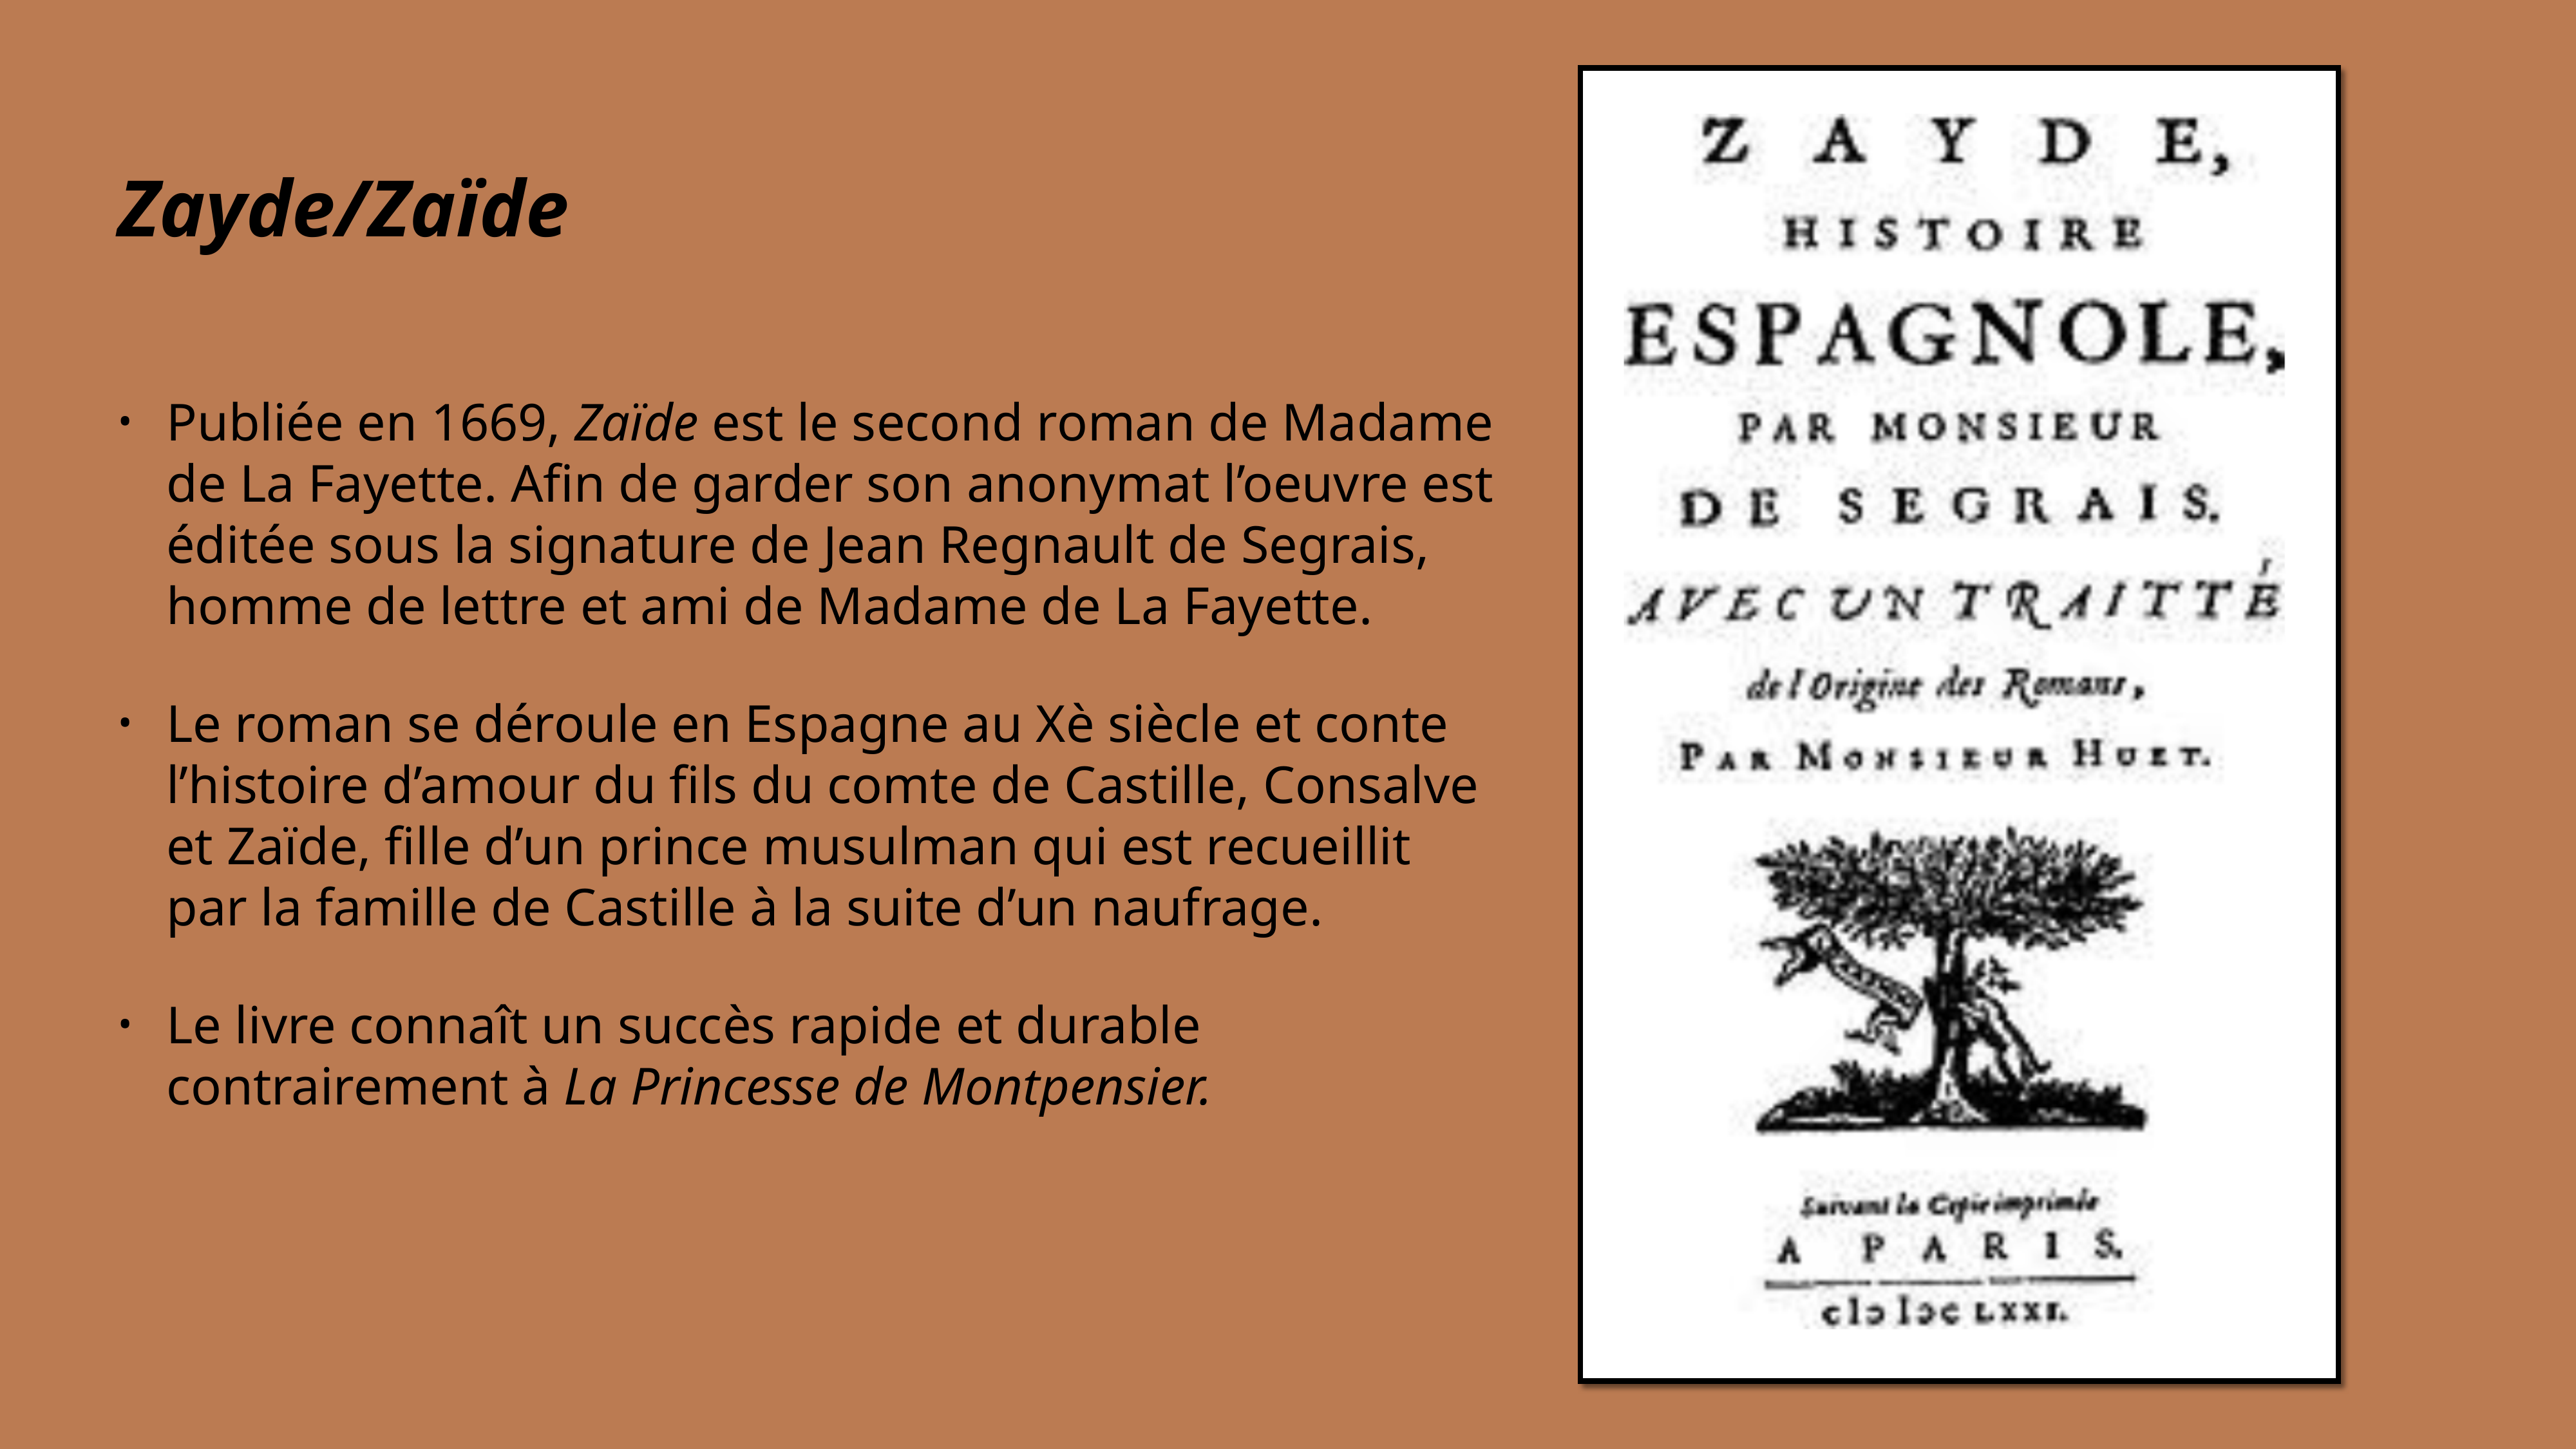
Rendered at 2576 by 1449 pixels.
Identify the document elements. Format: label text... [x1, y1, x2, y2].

list Publiée en 1669, Zaïde est le second roman de Madame de La Fayette. Afin de garder son anonymat l’oeuvre est éditée sous la signature de Jean Regnault de Segrais, homme de lettre et ami de Madame de La Fayette. Le roman se déroule en Espagne au Xè siècle et conte l’histoire d’amour du fils du comte de Castille, Consalve et Zaïde, fille d’un prince musulman qui est recueillit par la famille de Castille à la suite d’un naufrage. Le livre connaît un succès rapide et durable contrairement à La Princesse de Montpensier. [112, 384, 1502, 1269]
title Zayde/Zaïde [112, 49, 1119, 258]
picture [1582, 70, 2336, 1379]
